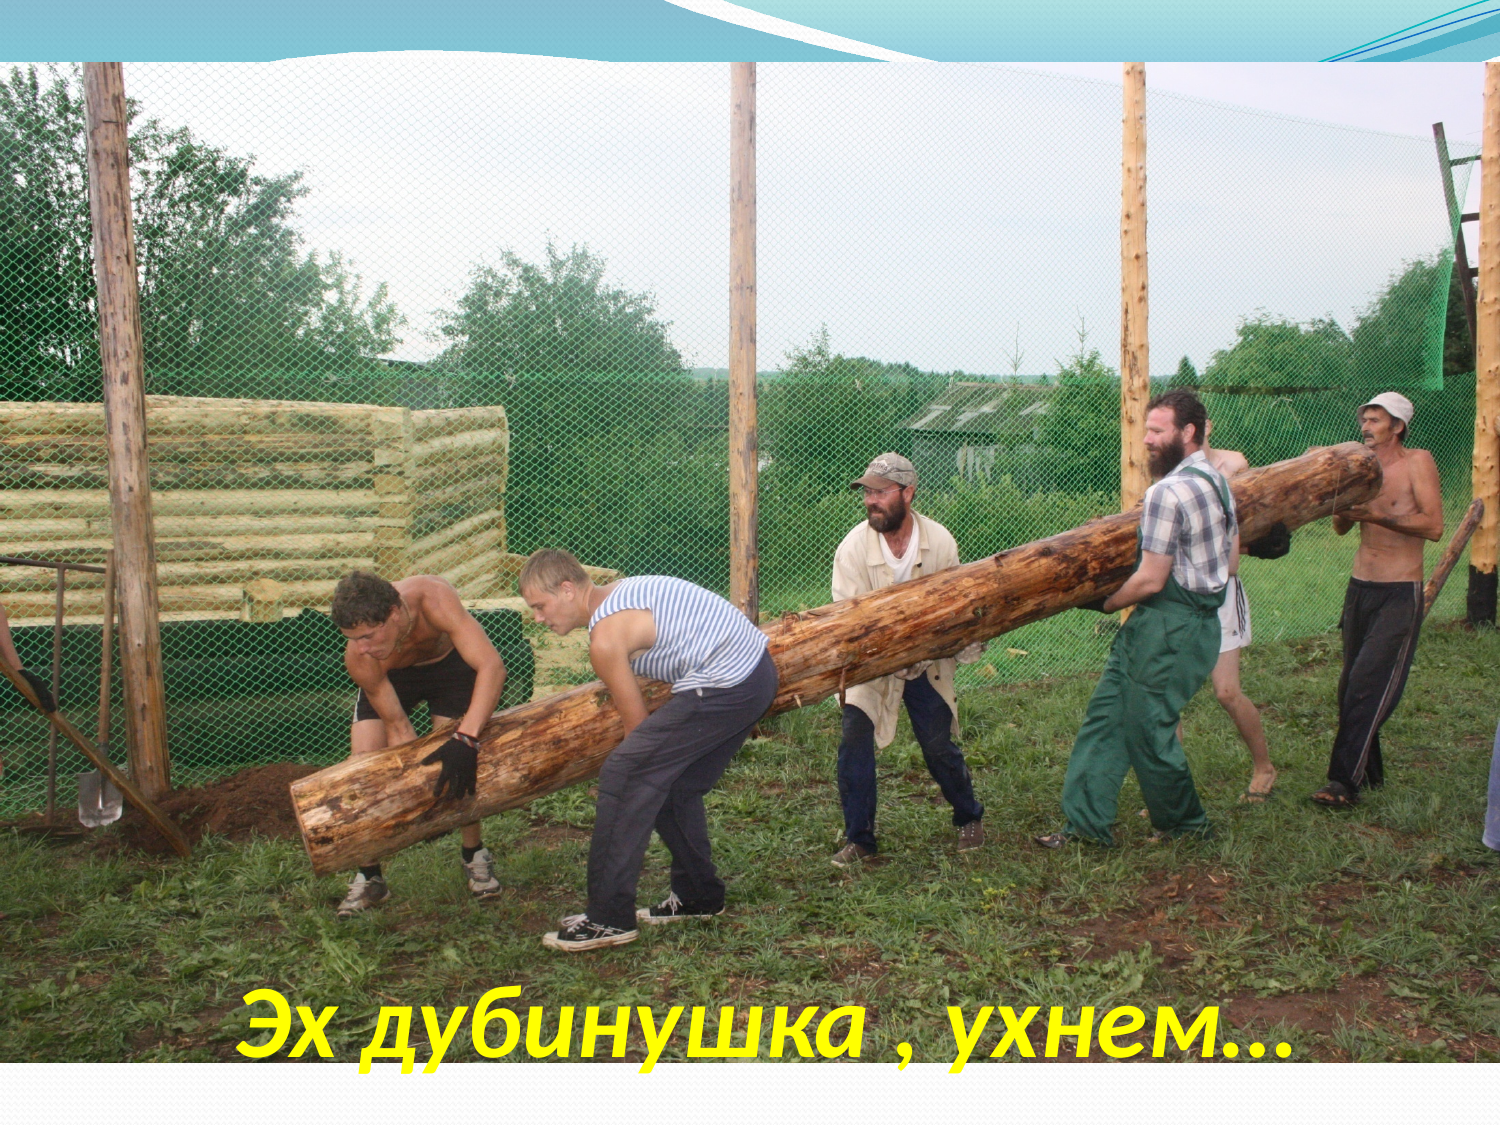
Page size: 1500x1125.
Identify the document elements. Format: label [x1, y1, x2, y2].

picture [0, 62, 1500, 1063]
